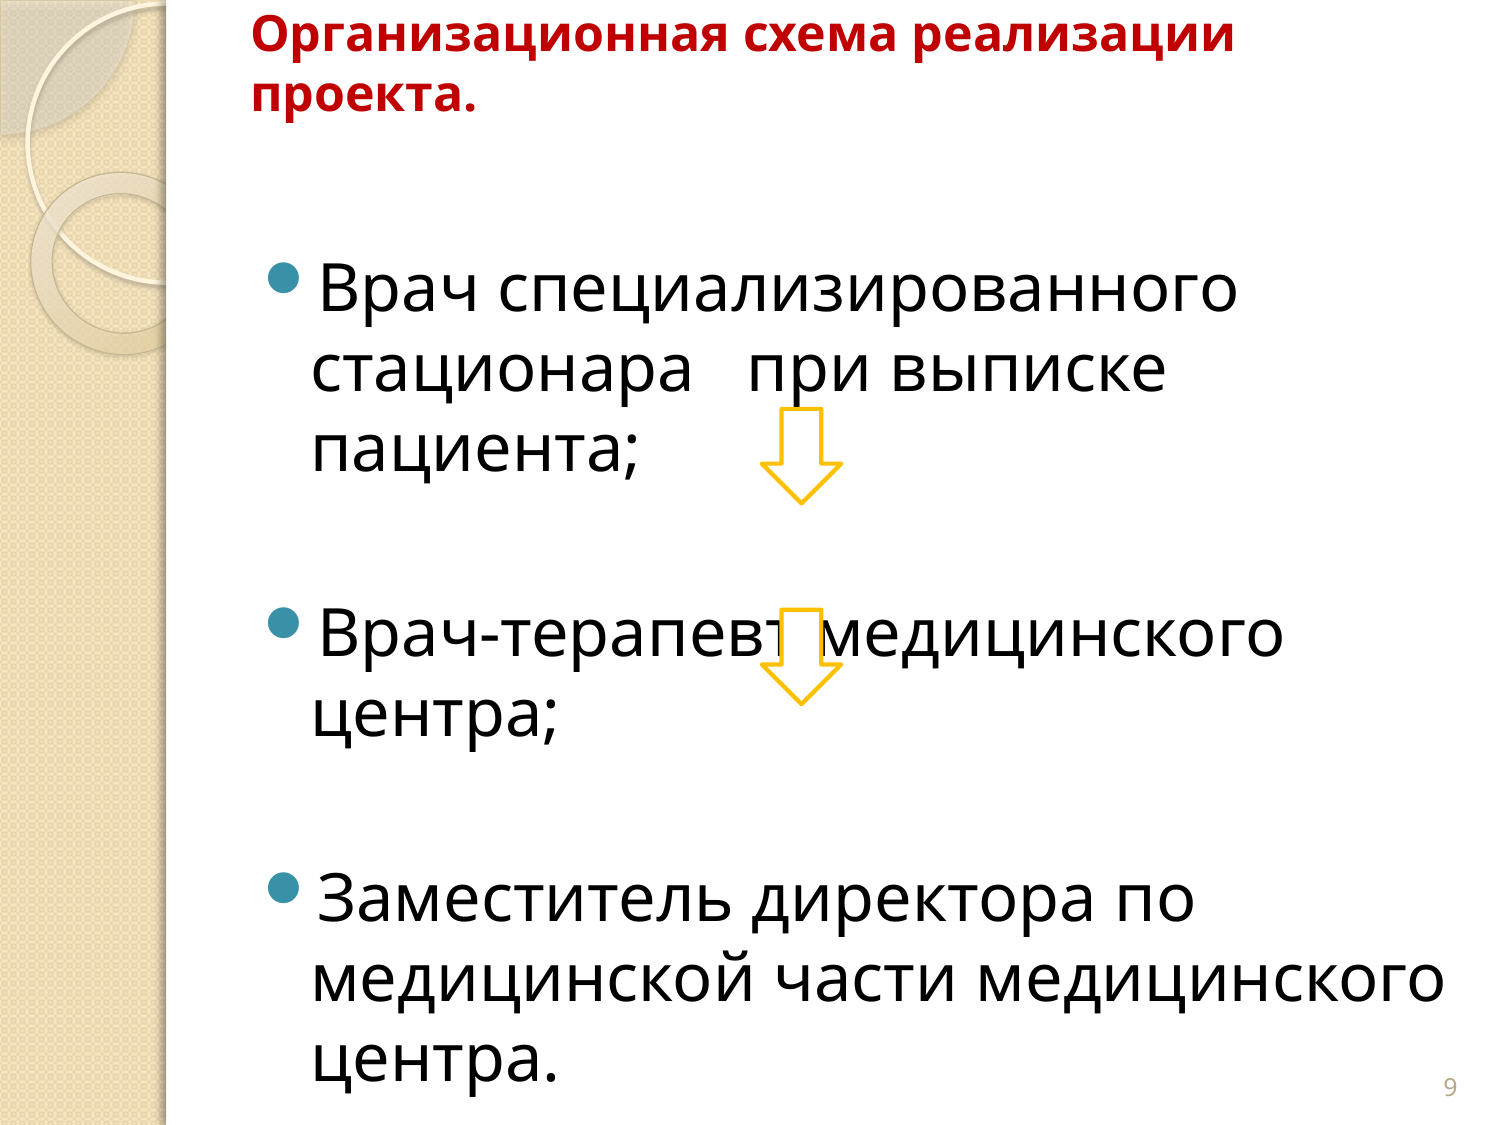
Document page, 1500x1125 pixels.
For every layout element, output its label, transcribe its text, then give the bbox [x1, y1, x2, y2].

slide_number 9 [1413, 1034, 1488, 1113]
title Организационная схема реализации проекта. [235, 45, 1466, 138]
text_box [759, 607, 844, 707]
text_box [759, 406, 844, 506]
list Врач специализированного стационара при выписке пациента; Врач-терапевт медицинского центра; Заместитель директора по медицинской части медицинского центра. [235, 237, 1466, 1025]
